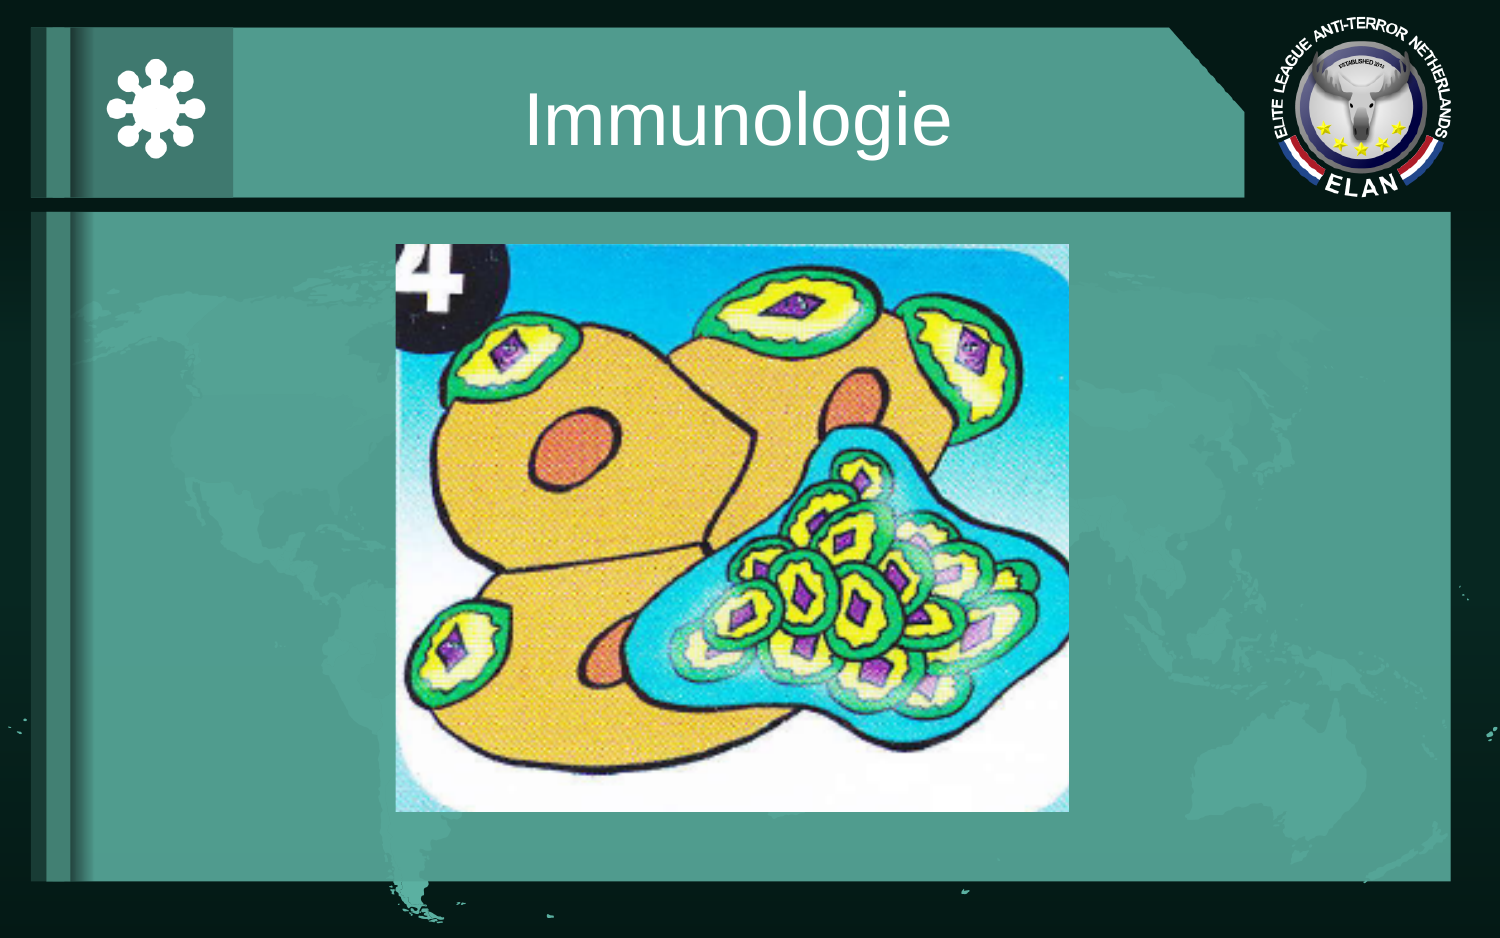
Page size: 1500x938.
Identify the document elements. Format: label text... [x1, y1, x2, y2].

title Immunologie [230, 37, 1247, 194]
picture [0, 0, 1500, 938]
